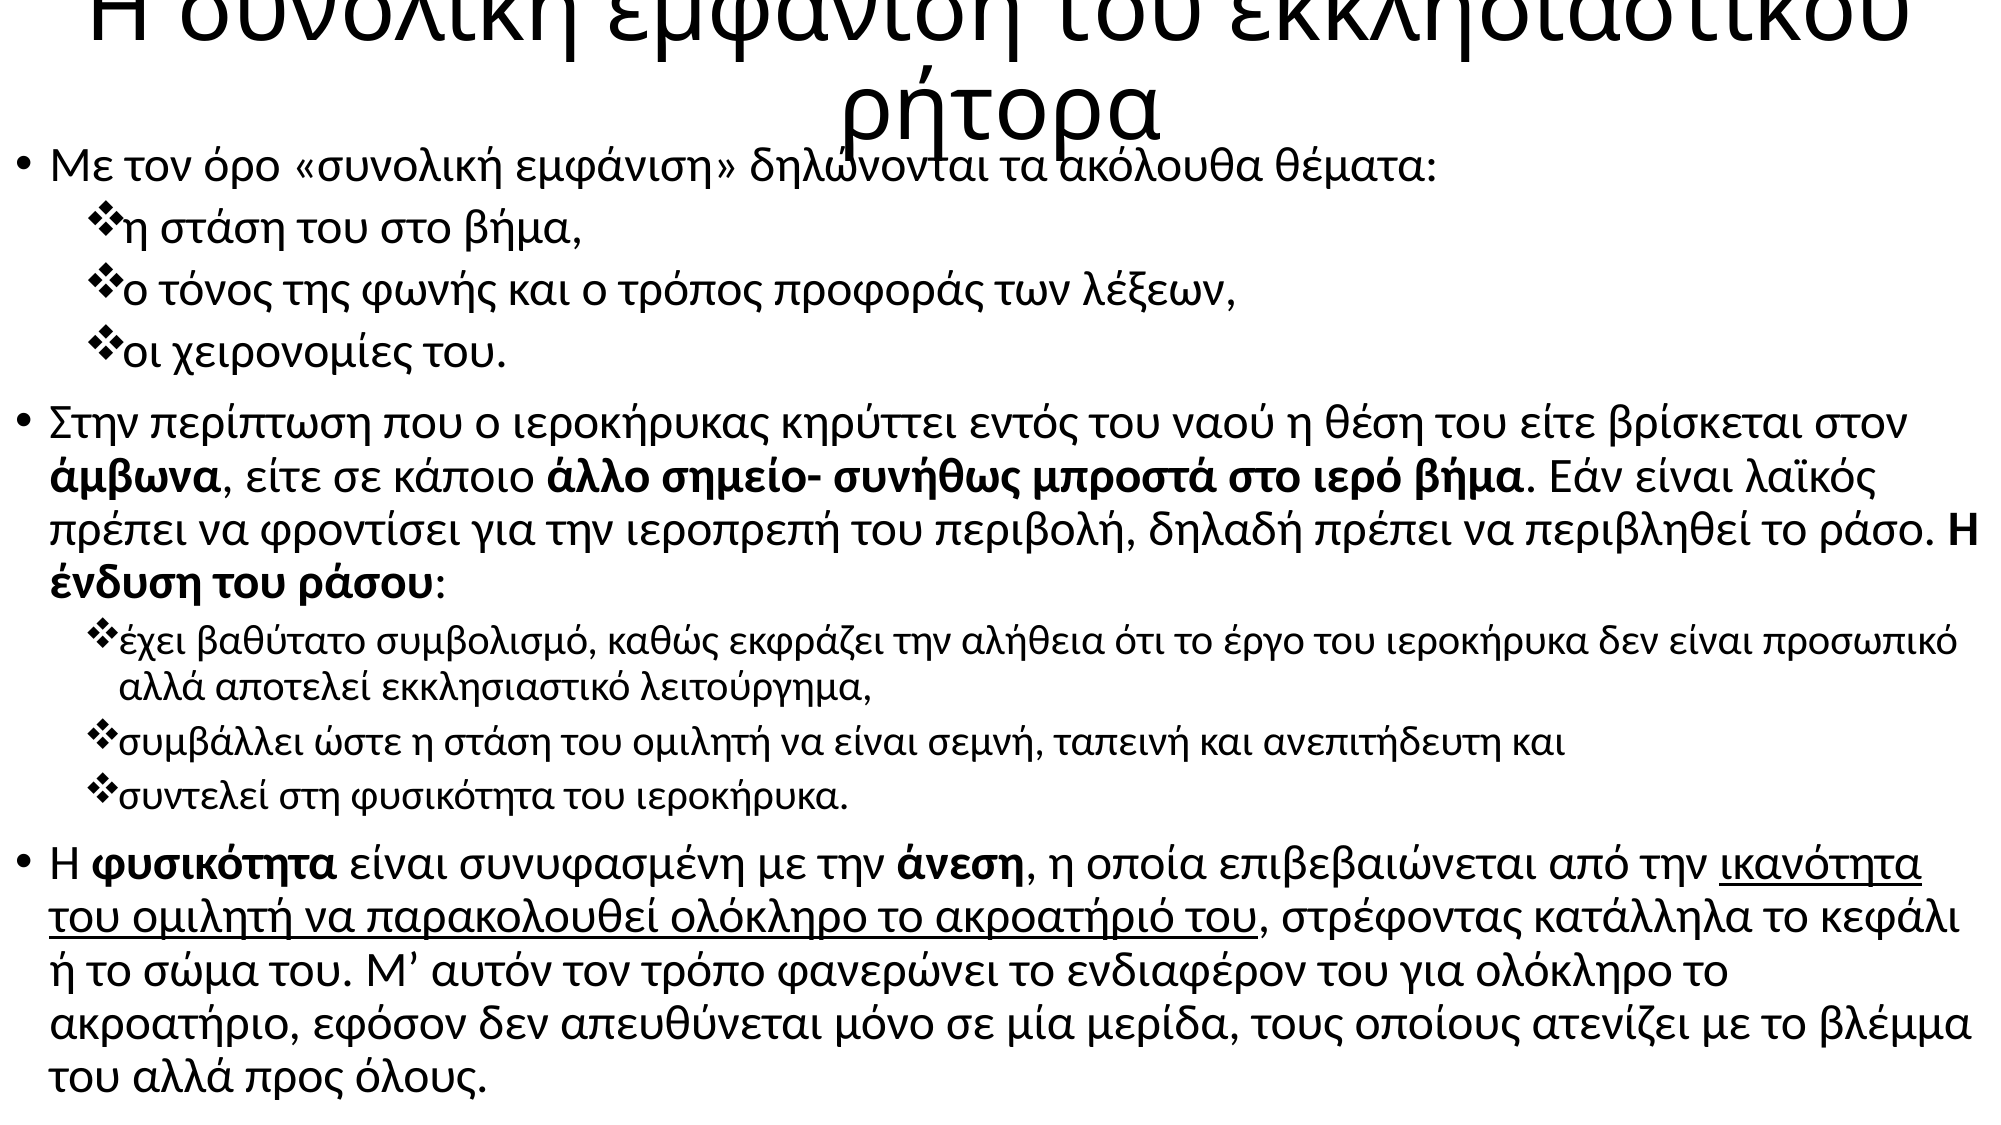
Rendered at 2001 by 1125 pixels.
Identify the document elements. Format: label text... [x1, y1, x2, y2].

list Με τον όρο «συνολική εμφάνιση» δηλώνονται τα ακόλουθα θέματα: η στάση του στο βήμα, ο τόνος της φωνής και ο τρόπος προφοράς των λέξεων, οι χειρονομίες του. Στην περίπτωση που ο ιεροκήρυκας κηρύττει εντός του ναού η θέση του είτε βρίσκεται στον άμβωνα, είτε σε κάποιο άλλο σημείο- συνήθως μπροστά στο ιερό βήμα. Εάν είναι λαϊκός πρέπει να φροντίσει για την ιεροπρεπή του περιβολή, δηλαδή πρέπει να περιβληθεί το ράσο. Η ένδυση του ράσου: έχει βαθύτατο συμβολισμό, καθώς εκφράζει την αλήθεια ότι το έργο του ιεροκήρυκα δεν είναι προσωπικό αλλά αποτελεί εκκλησιαστικό λειτούργημα, συμβάλλει ώστε η στάση του ομιλητή να είναι σεμνή, ταπεινή και ανεπιτήδευτη και συντελεί στη φυσικότητα του ιεροκήρυκα. Η φυσικότητα είναι συνυφασμένη με την άνεση, η οποία επιβεβαιώνεται από την ικανότητα του ομιλητή να παρακολουθεί ολόκληρο το ακροατήριό του, στρέφοντας κατάλληλα το κεφάλι ή το σώμα του. Μ’ αυτόν τον τρόπο φανερώνει το ενδιαφέρον του για ολόκληρο το ακροατήριο, εφόσον δεν απευθύνεται μόνο σε μία μερίδα, τους οποίους ατενίζει με το βλέμμα του αλλά προς όλους. [0, 130, 2000, 1122]
title Η συνολική εμφάνιση του εκκλησιαστικού ρήτορα [0, 3, 2000, 118]
